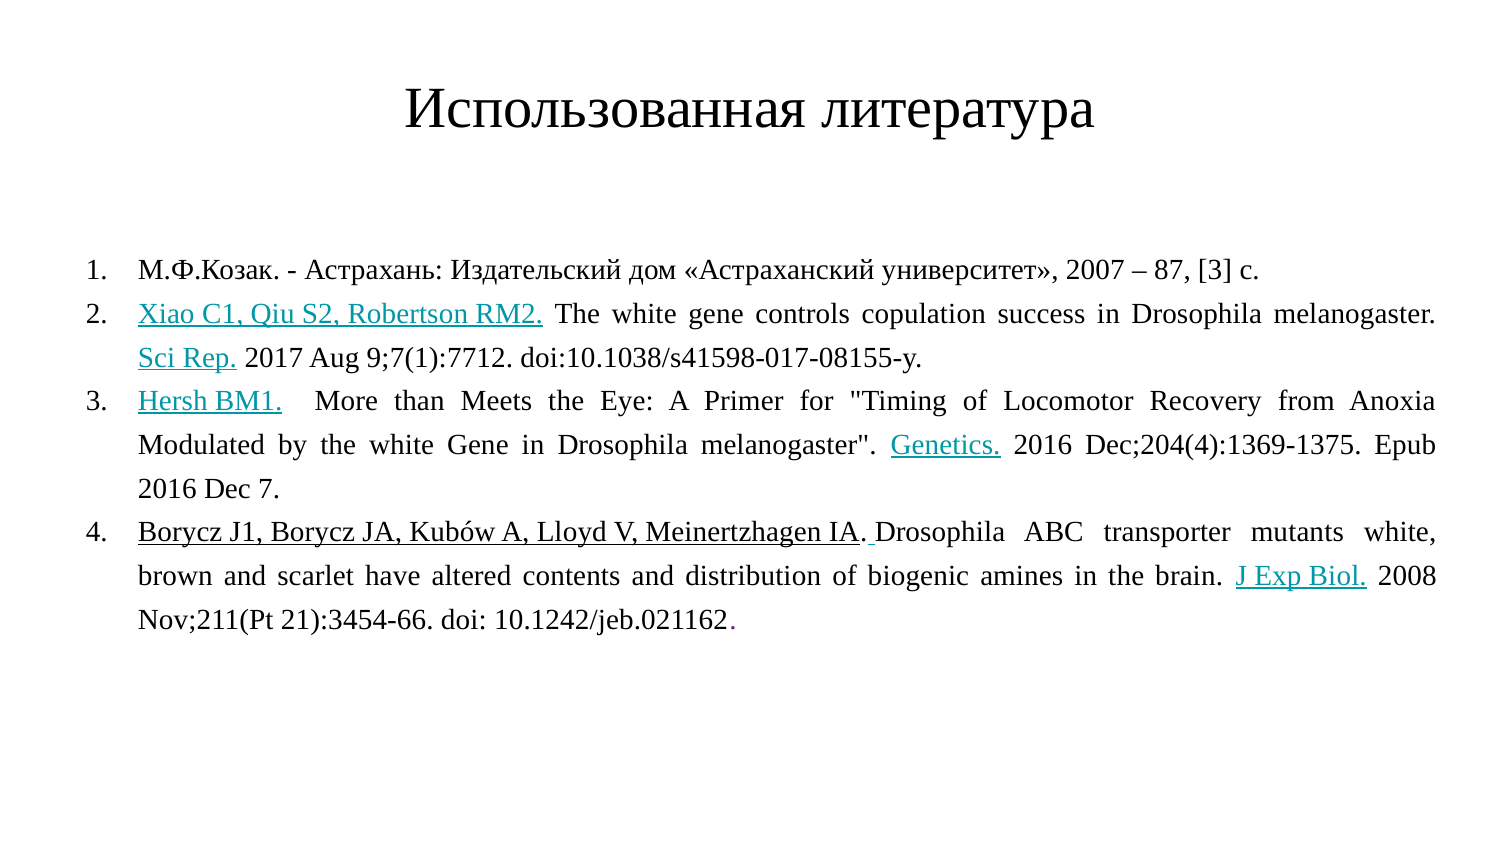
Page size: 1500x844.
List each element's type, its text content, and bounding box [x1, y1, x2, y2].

title Использованная литература [75, 19, 1425, 189]
text_box М.Ф.Козак. - Астрахань: Издательский дом «Астраханский университет», 2007 – 87, [3] с. Xiao C1, Qiu S2, Robertson RM2. The white gene controls copulation success in Drosophila melanogaster. Sci Rep. 2017 Aug 9;7(1):7712. doi:10.1038/s41598-017-08155-y. Hersh BM1. More than Meets the Eye: A Primer for "Timing of Locomotor Recovery from Anoxia Modulated by the white Gene in Drosophila melanogaster". Genetics. 2016 Dec;204(4):1369-1375. Epub 2016 Dec 7. Borycz J1, Borycz JA, Kubów A, Lloyd V, Meinertzhagen IA. Drosophila ABC transporter mutants white, brown and scarlet have altered contents and distribution of biogenic amines in the brain. J Exp Biol. 2008 Nov;211(Pt 21):3454-66. doi: 10.1242/jeb.021162. [48, 230, 1452, 724]
